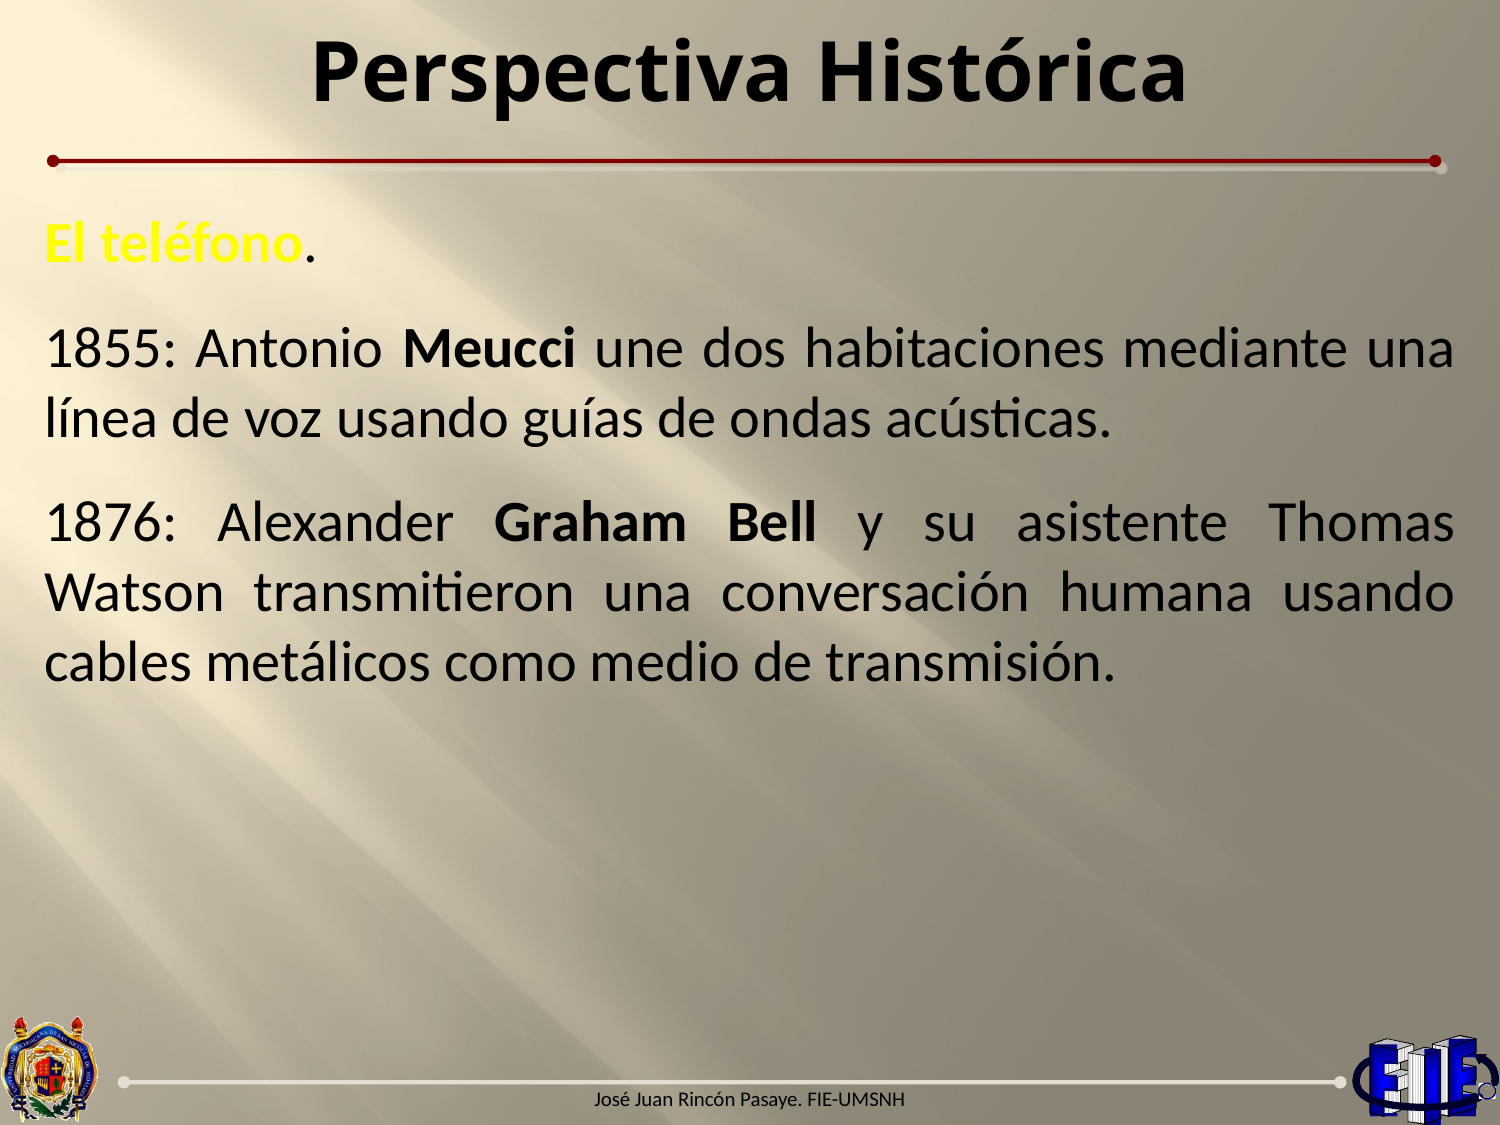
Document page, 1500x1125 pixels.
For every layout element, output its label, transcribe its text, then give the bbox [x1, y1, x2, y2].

picture [0, 1013, 98, 1125]
subtitle El teléfono. 1855: Antonio Meucci une dos habitaciones mediante una línea de voz usando guías de ondas acústicas. 1876: Alexander Graham Bell y su asistente Thomas Watson transmitieron una conversación humana usando cables metálicos como medio de transmisión. [29, 196, 1471, 988]
title Perspectiva Histórica [53, 0, 1447, 119]
footer José Juan Rincón Pasaye. FIE-UMSNH [512, 1075, 988, 1118]
